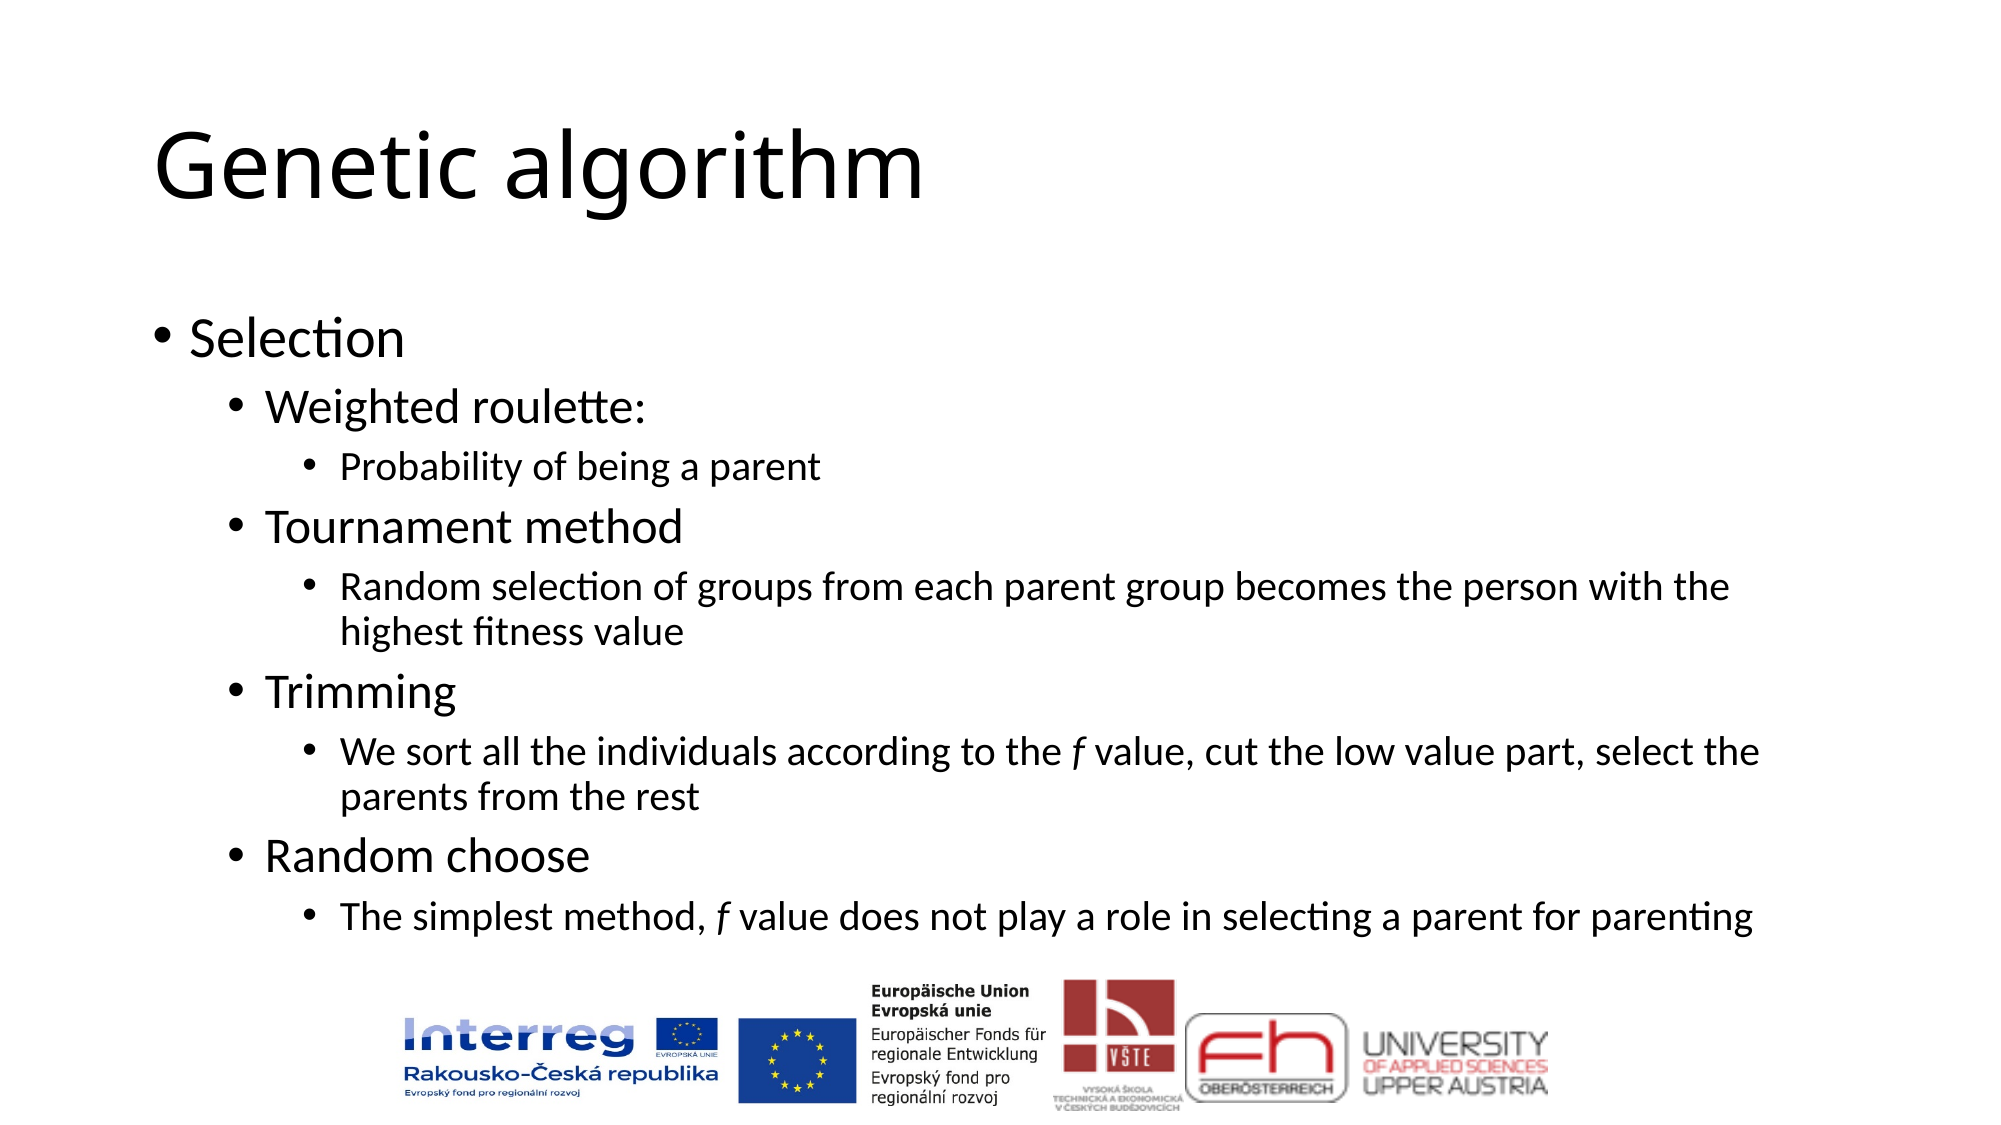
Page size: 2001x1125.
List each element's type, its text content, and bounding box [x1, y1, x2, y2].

picture [1185, 1013, 1548, 1103]
picture [374, 984, 1046, 1125]
title Genetic algorithm [137, 59, 1863, 278]
picture [1053, 979, 1184, 1111]
